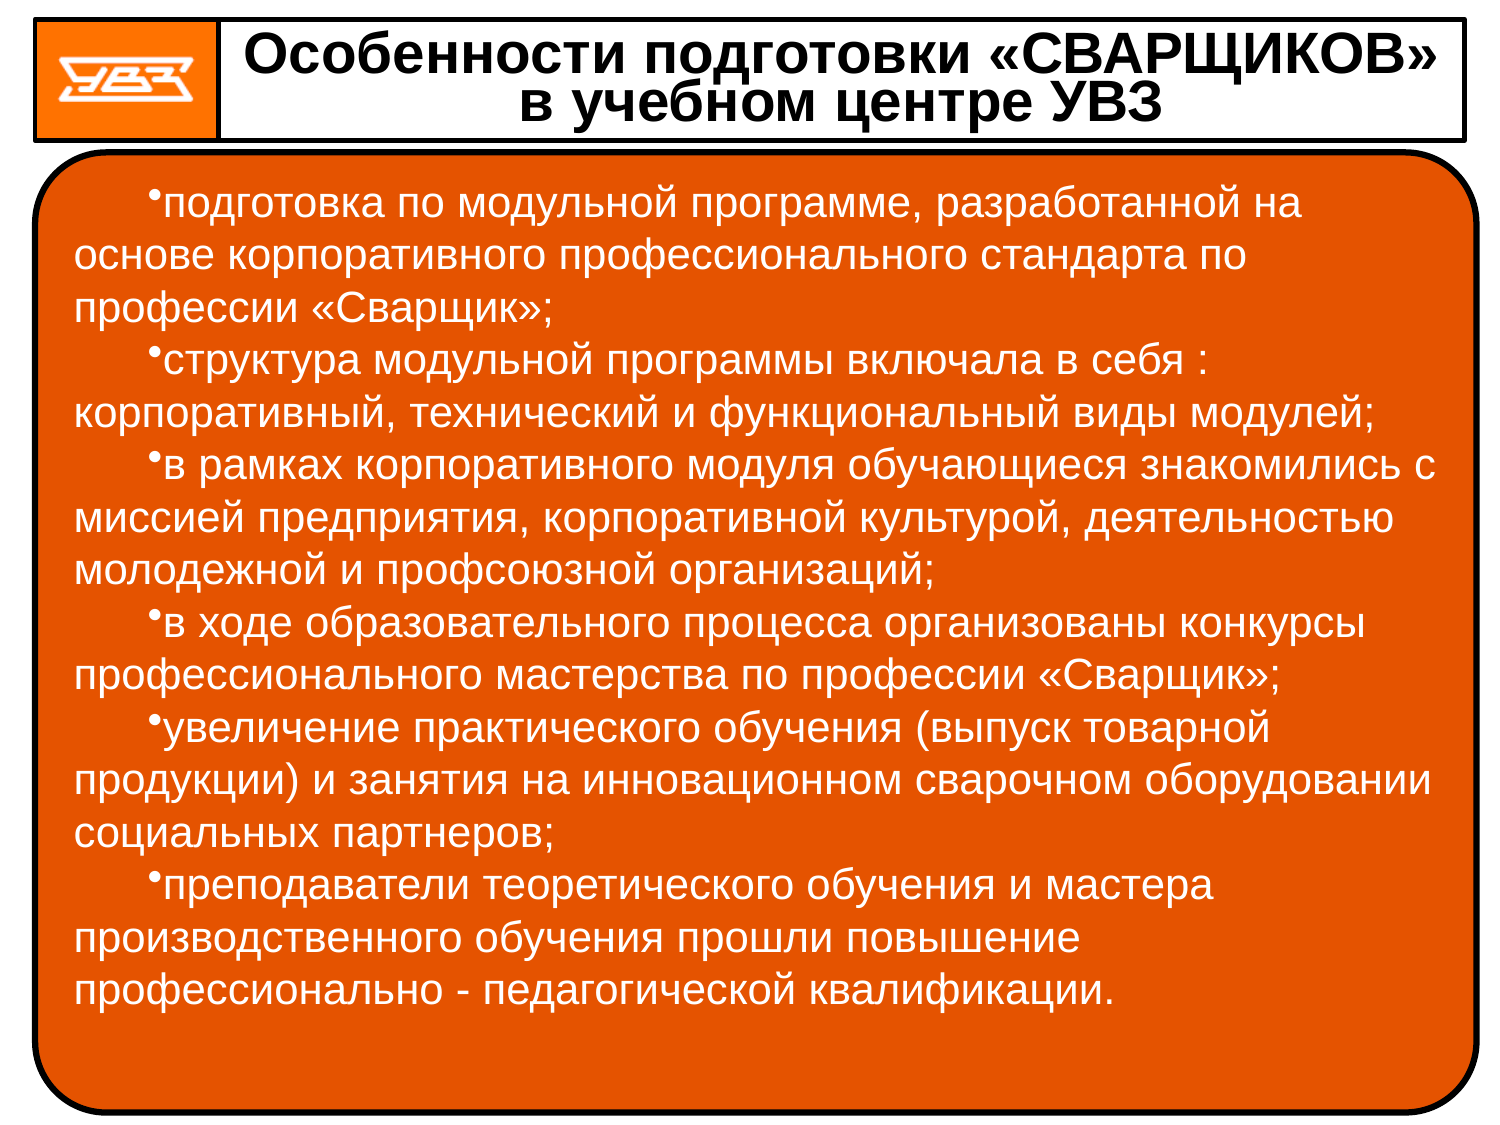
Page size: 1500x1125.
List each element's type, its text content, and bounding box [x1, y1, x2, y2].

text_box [34, 18, 219, 141]
text_box [62, 150, 1450, 165]
text_box [32, 168, 1479, 1115]
text_box подготовка по модульной программе, разработанной на основе корпоративного профессионального стандарта по профессии «Сварщик»; структура модульной программы включала в себя : корпоративный, технический и функциональный виды модулей; в рамках корпоративного модуля обучающиеся знакомились с миссией предприятия, корпоративной культурой, деятельностью молодежной и профсоюзной организаций; в ходе образовательного процесса организованы конкурсы профессионального мастерства по профессии «Сварщик»; увеличение практического обучения (выпуск товарной продукции) и занятия на инновационном сварочном оборудовании социальных партнеров; преподаватели теоретического обучения и мастера производственного обучения прошли повышение профессионально - педагогической квалификации. [58, 165, 1465, 1021]
text_box [0, 0, 1500, 92]
text_box Особенности подготовки «СВАРЩИКОВ» в учебном центре УВЗ [221, 17, 1467, 143]
